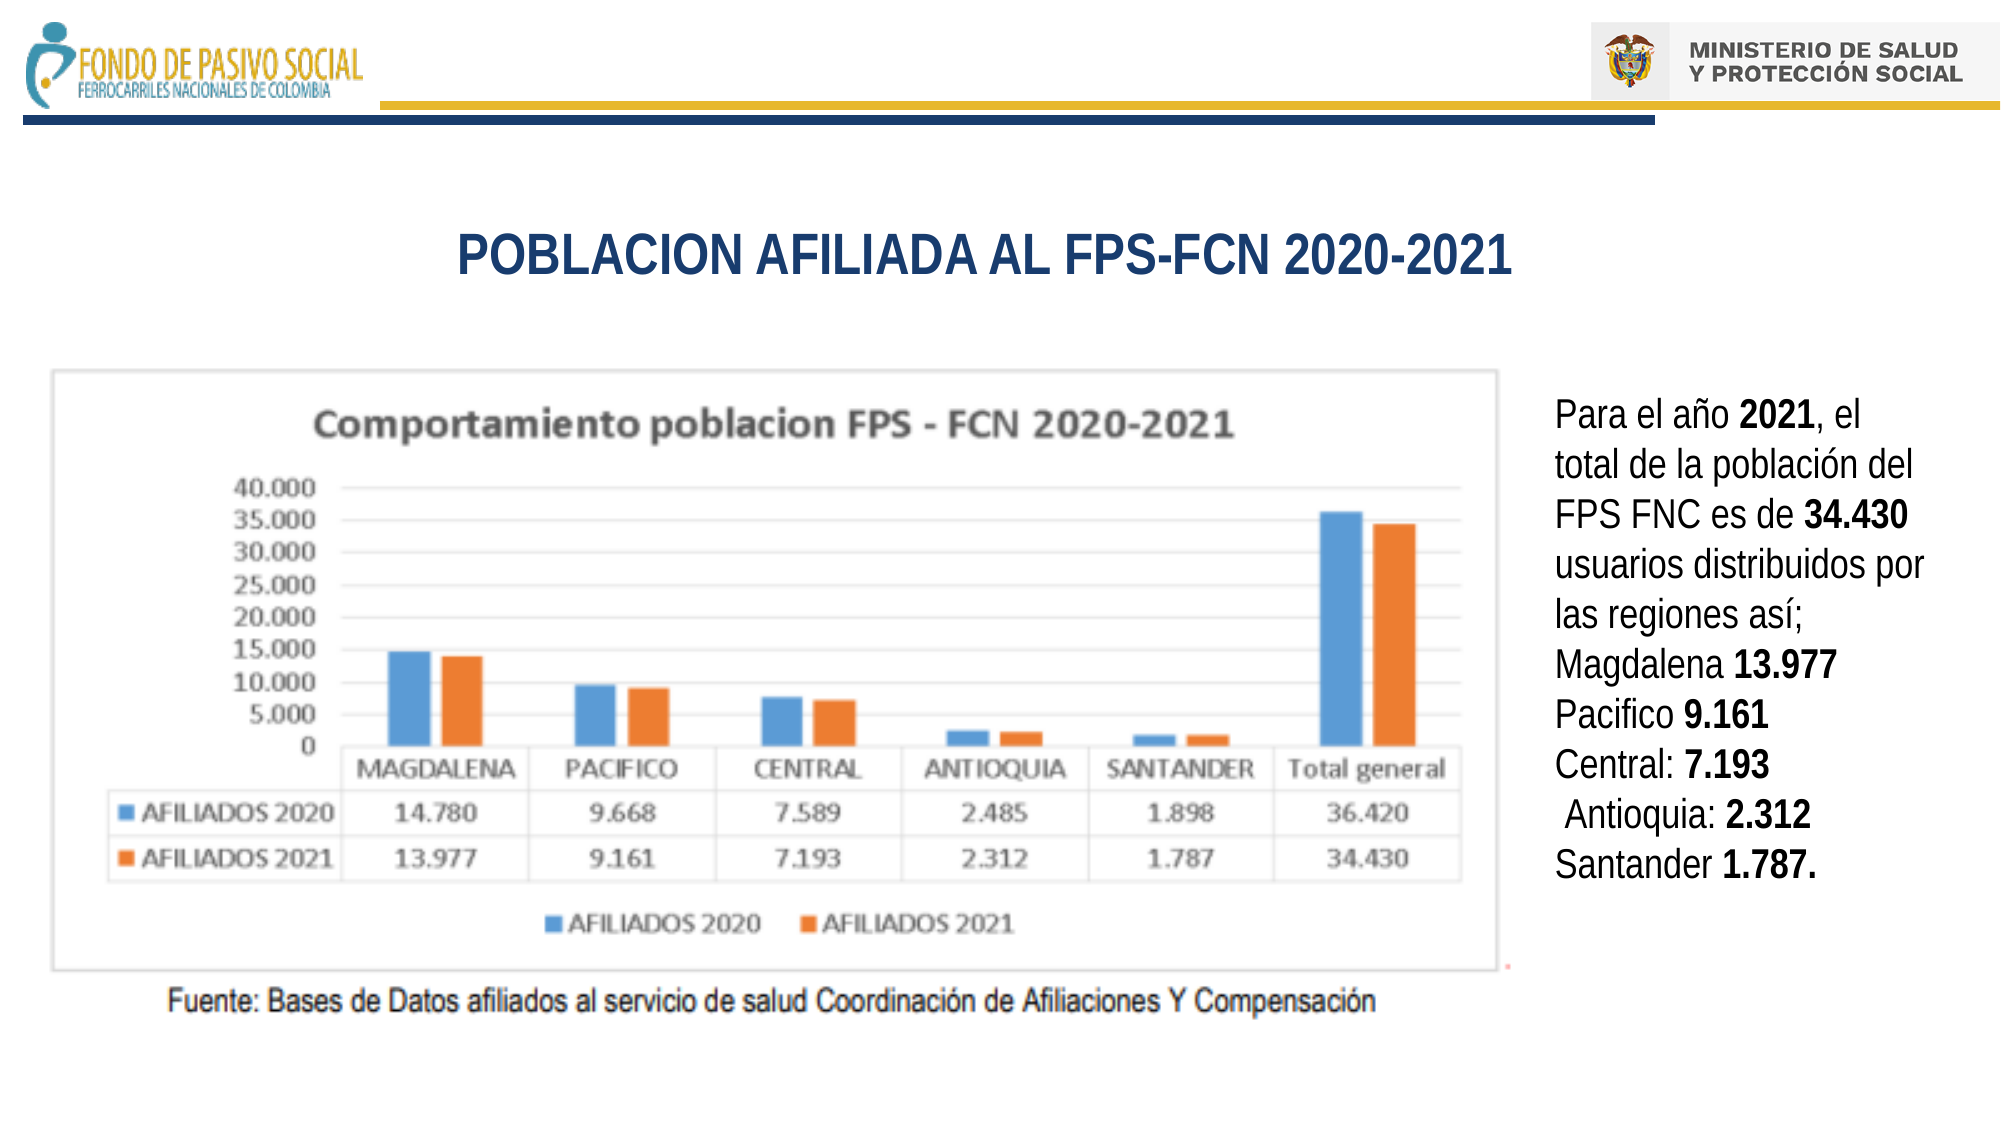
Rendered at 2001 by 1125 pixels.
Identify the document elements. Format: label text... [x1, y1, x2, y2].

text_box POBLACION AFILIADA AL FPS-FCN 2020-2021 [256, 208, 1680, 294]
picture [44, 357, 1515, 1030]
picture [26, 22, 363, 109]
text_box Para el año 2021, el total de la población del FPS FNC es de 34.430 usuarios distribuidos por las regiones así; Magdalena 13.977 Pacifico 9.161 Central: 7.193 Antioquia: 2.312 Santander 1.787. [1540, 379, 1946, 895]
picture [1591, 22, 2000, 100]
